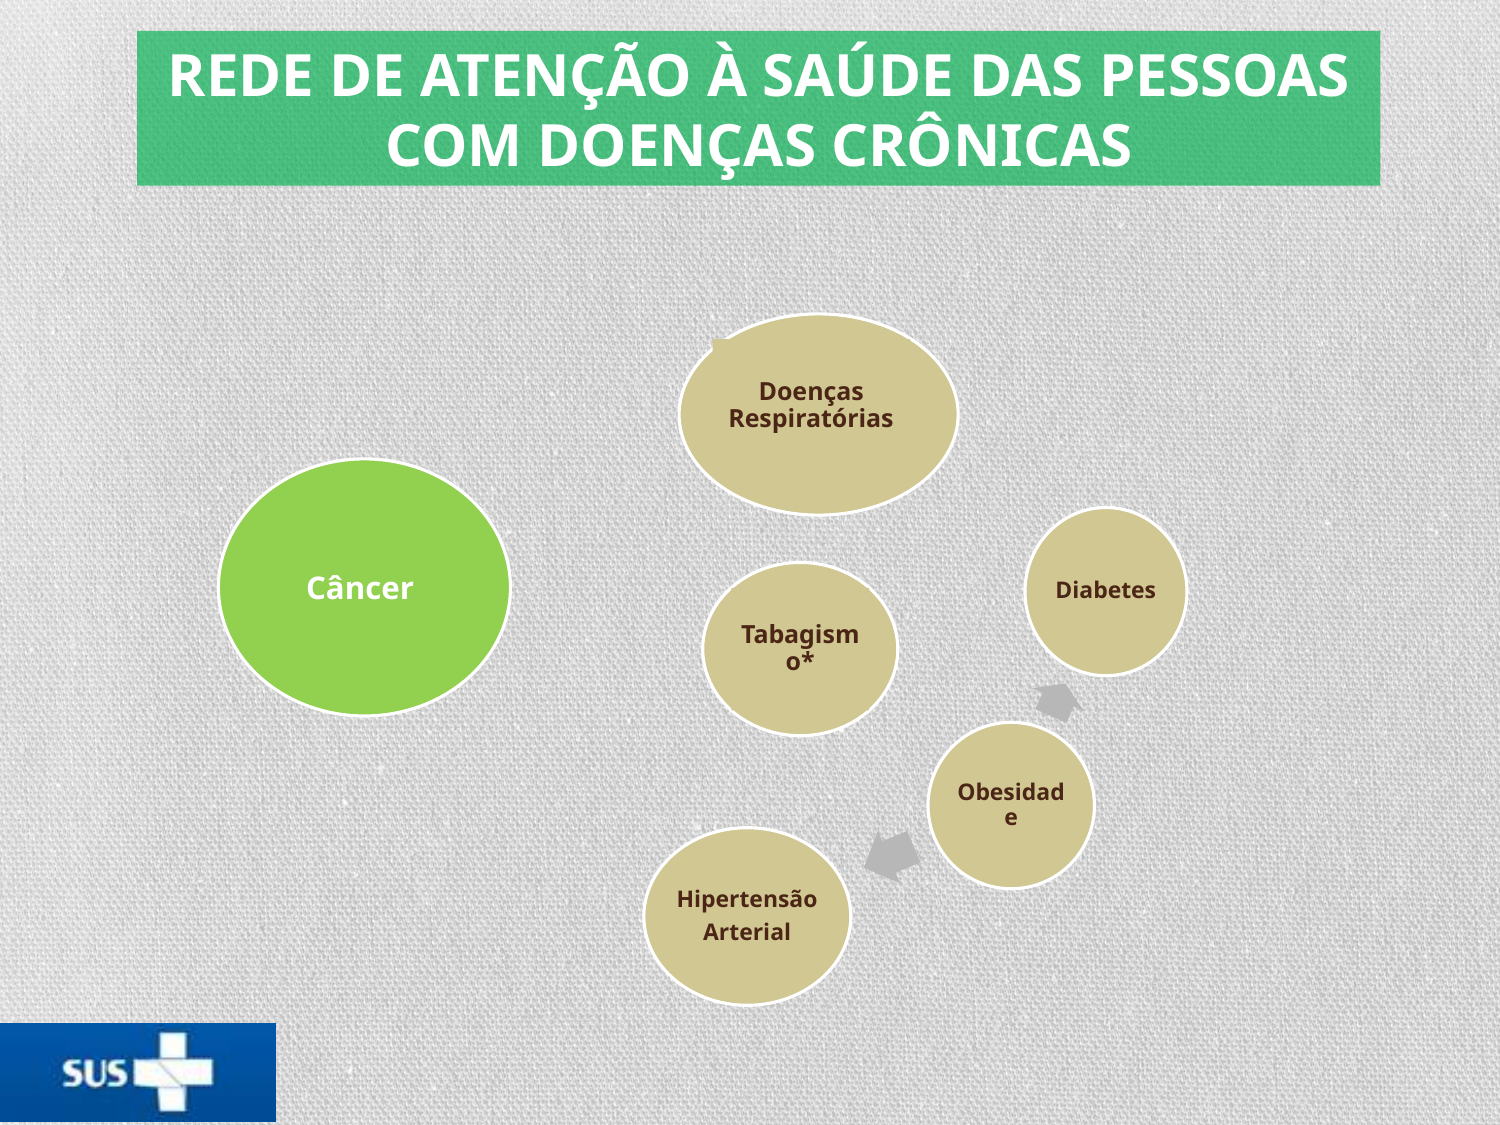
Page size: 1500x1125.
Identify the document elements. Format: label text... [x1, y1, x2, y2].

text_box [678, 313, 959, 516]
picture [0, 1022, 276, 1122]
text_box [702, 562, 899, 736]
text_box REDE DE ATENÇÃO À SAÚDE DAS PESSOAS COM DOENÇAS CRÔNICAS [137, 30, 1381, 186]
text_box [218, 458, 511, 717]
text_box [525, 376, 1188, 1095]
